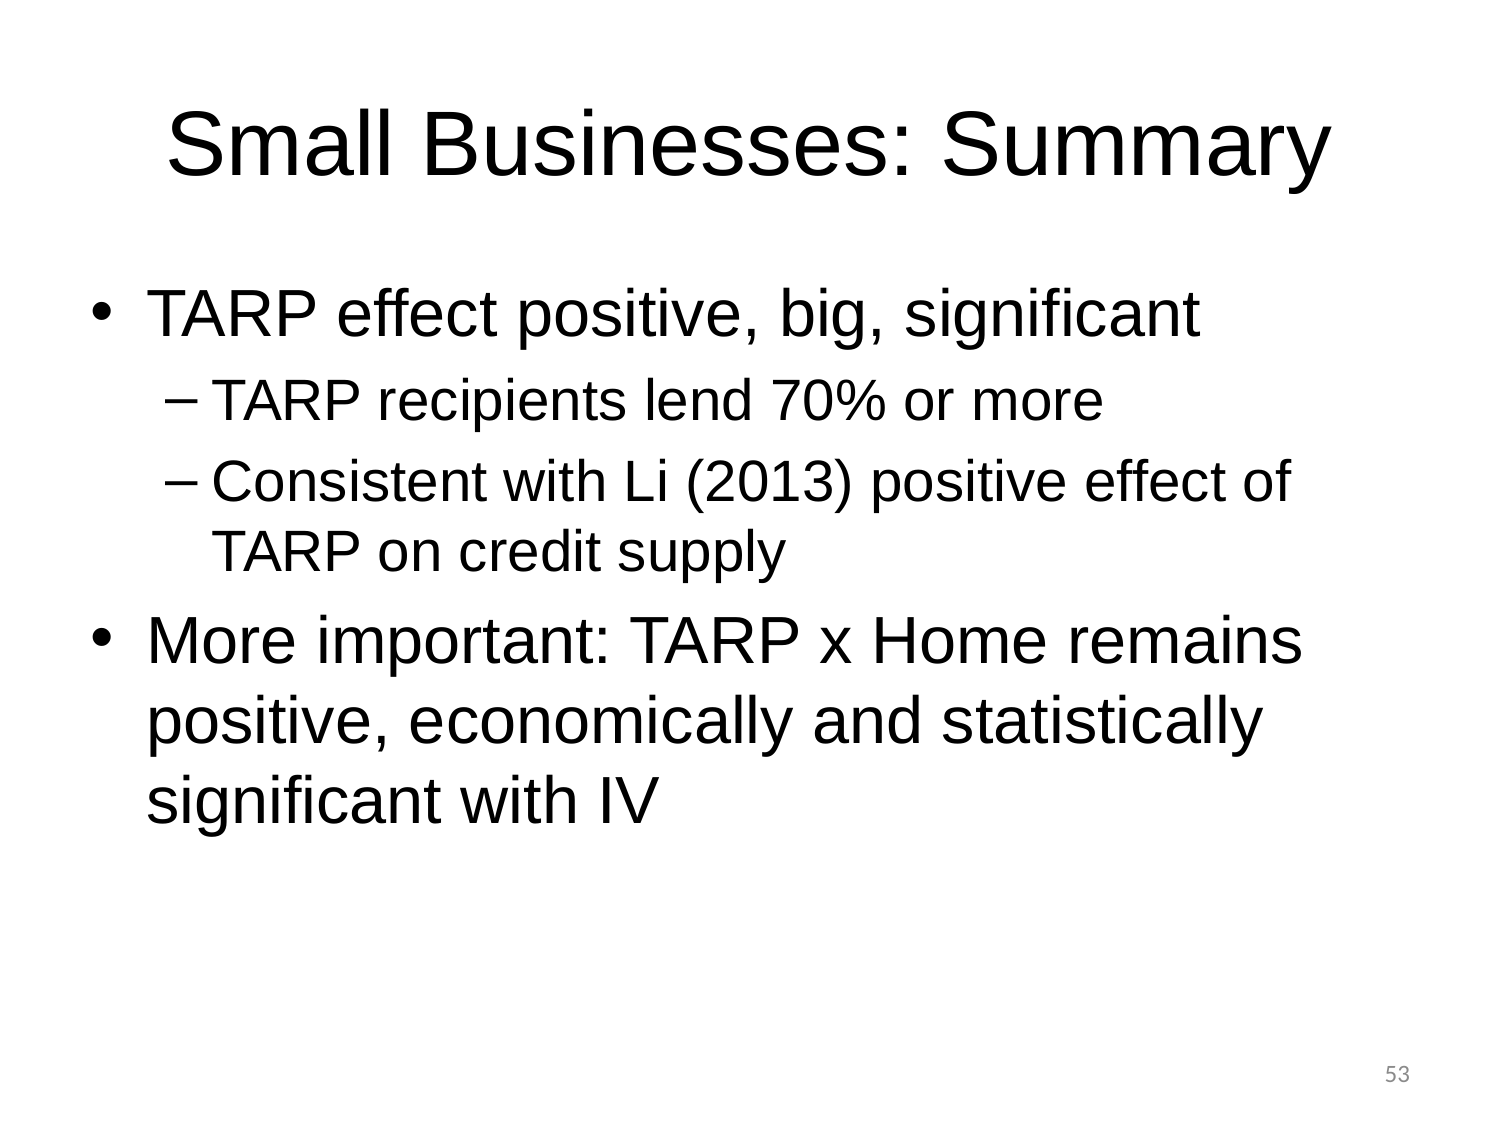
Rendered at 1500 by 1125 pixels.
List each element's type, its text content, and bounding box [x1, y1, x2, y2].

list TARP effect positive, big, significant TARP recipients lend 70% or more Consistent with Li (2013) positive effect of TARP on credit supply More important: TARP x Home remains positive, economically and statistically significant with IV [75, 262, 1425, 1005]
slide_number 53 [1074, 1042, 1425, 1103]
title Small Businesses: Summary [75, 45, 1425, 233]
